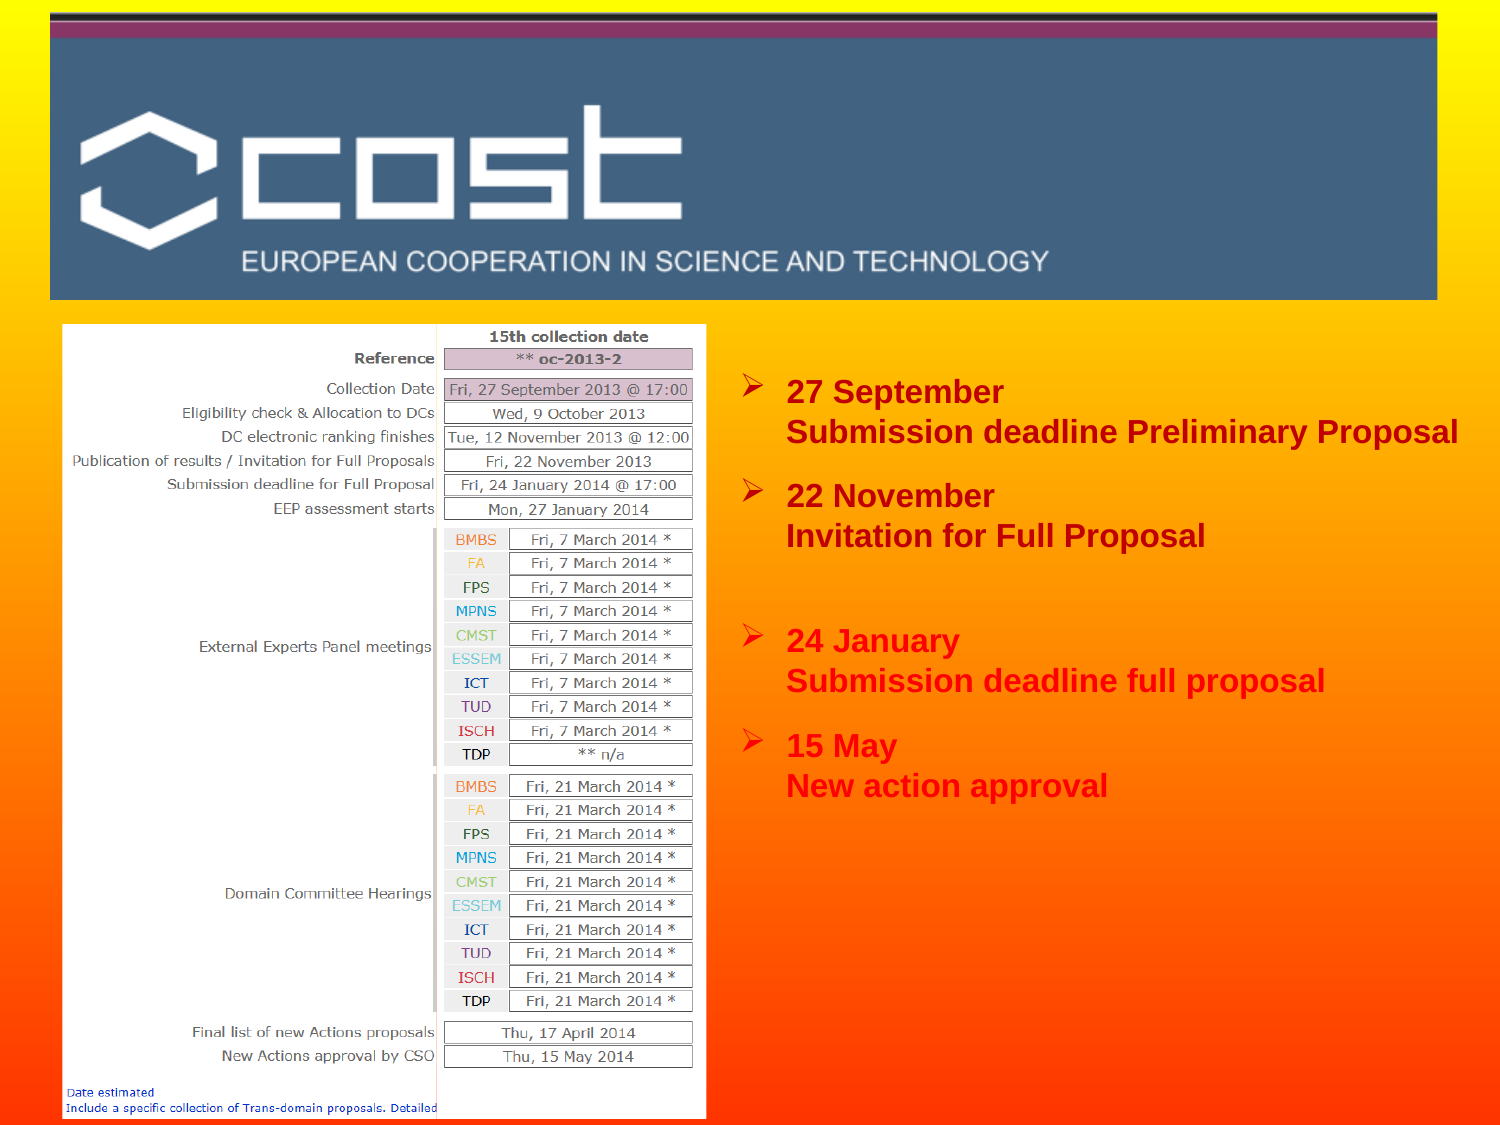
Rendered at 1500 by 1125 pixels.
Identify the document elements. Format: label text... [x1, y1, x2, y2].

picture [49, 12, 1438, 301]
text_box 27 September Submission deadline Preliminary Proposal 22 November Invitation for Full Proposal 24 January Submission deadline full proposal 15 May New action approval [725, 362, 1500, 812]
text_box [62, 324, 707, 1120]
